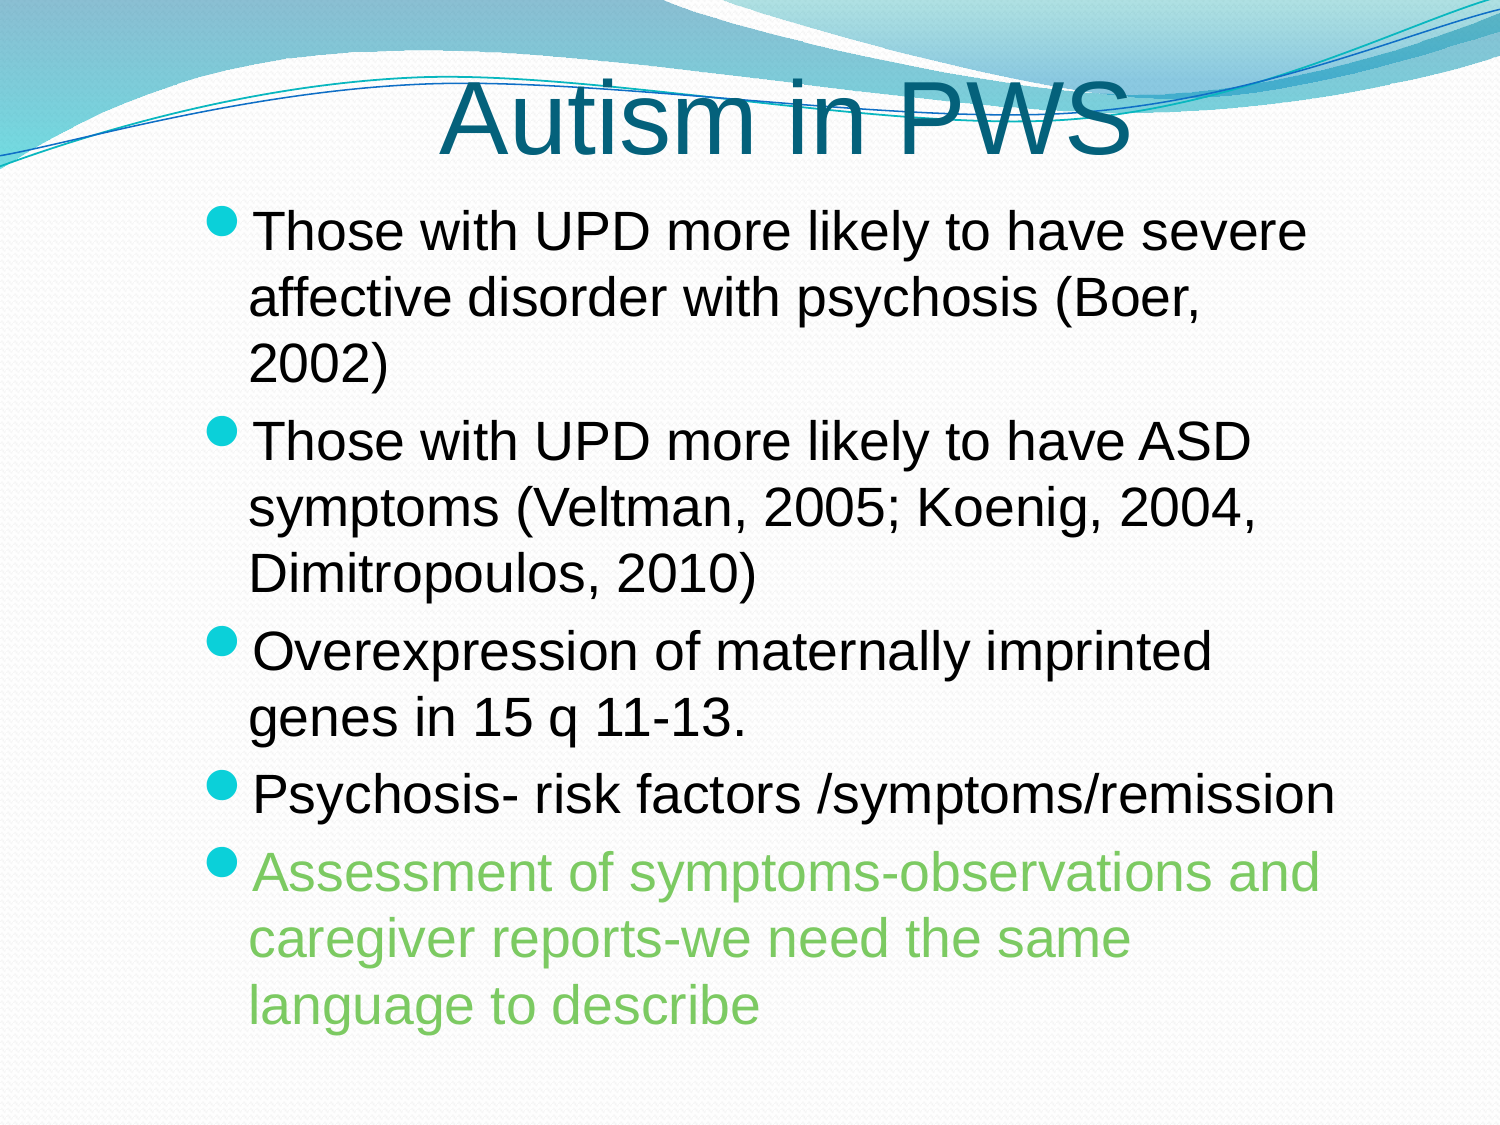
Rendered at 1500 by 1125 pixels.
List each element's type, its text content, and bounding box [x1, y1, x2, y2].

list Those with UPD more likely to have severe affective disorder with psychosis (Boer, 2002) Those with UPD more likely to have ASD symptoms (Veltman, 2005; Koenig, 2004, Dimitropoulos, 2010) Overexpression of maternally imprinted genes in 15 q 11-13. Psychosis- risk factors /symptoms/remission Assessment of symptoms-observations and caregiver reports-we need the same language to describe [187, 187, 1353, 1075]
title Autism in PWS [162, 37, 1413, 175]
